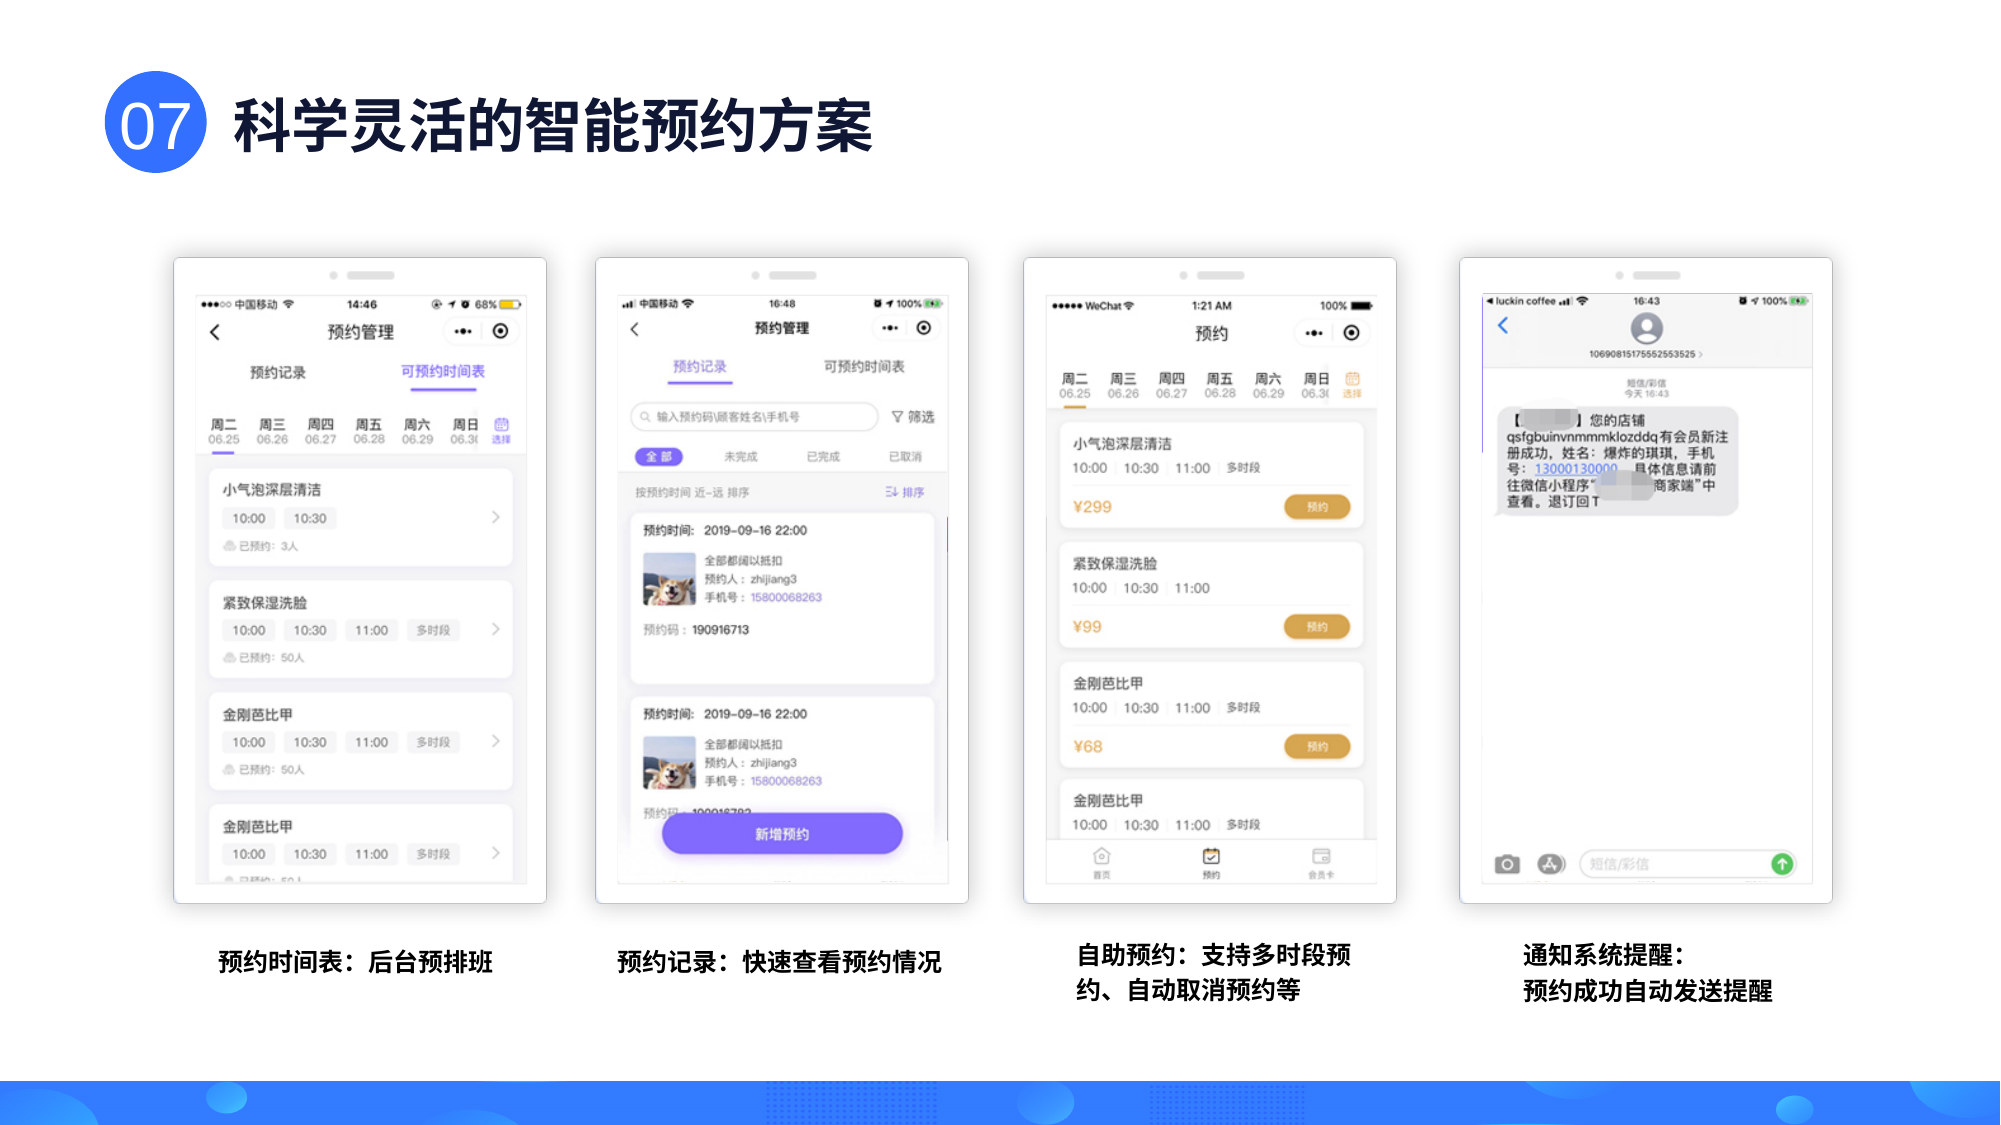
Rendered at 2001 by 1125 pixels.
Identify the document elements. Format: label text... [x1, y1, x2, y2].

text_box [113, 219, 1885, 944]
text_box 通知系统提醒： 预约成功自动发送提醒 [1464, 944, 1807, 996]
text_box 自助预约：支持多时段预约、自动取消预约等 [1017, 944, 1377, 1017]
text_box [104, 71, 1054, 173]
picture [196, 298, 526, 883]
picture [617, 296, 947, 881]
text_box 预约时间表：后台预排班 [159, 944, 529, 985]
picture [1047, 297, 1377, 882]
text_box 预约记录：快速查看预约情况 [558, 944, 969, 985]
picture [0, 1081, 2000, 1125]
picture [1482, 293, 1813, 881]
